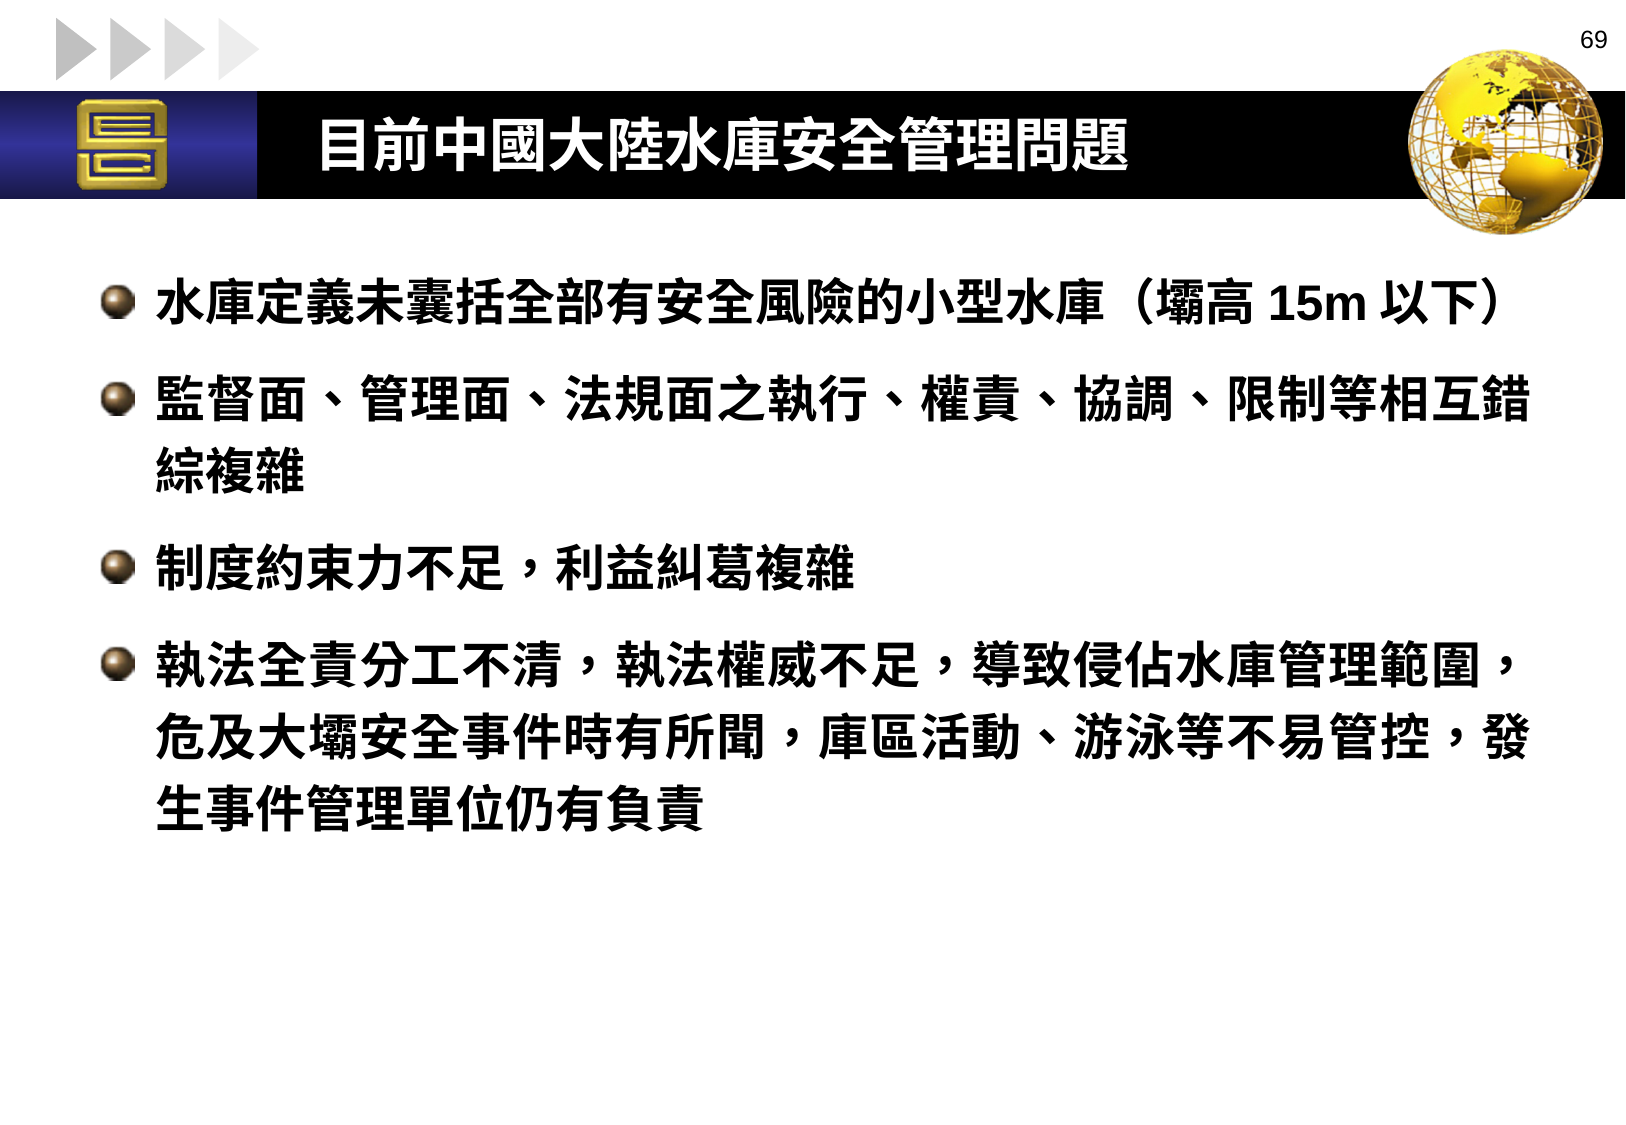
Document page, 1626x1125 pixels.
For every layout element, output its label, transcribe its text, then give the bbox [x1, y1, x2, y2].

picture [99, 380, 135, 416]
picture [99, 283, 135, 319]
title 目前中國大陸水庫安全管理問題 [299, 96, 1392, 190]
picture [1408, 57, 1603, 235]
picture [99, 645, 135, 681]
list 水庫定義未囊括全部有安全風險的小型水庫（壩高15m以下） 監督面、管理面、法規面之執行、權責、協調、限制等相互錯綜複雜 制度約束力不足，利益糾葛複雜 執法全責分工不清，執法權威不足，導致侵佔水庫管理範圍，危及大壩安全事件時有所聞，庫區活動、游泳等不易管控，發生事件管理單位仍有負責 [84, 250, 1548, 1073]
slide_number 69 [1243, 15, 1624, 57]
picture [99, 548, 135, 584]
picture [67, 90, 176, 198]
